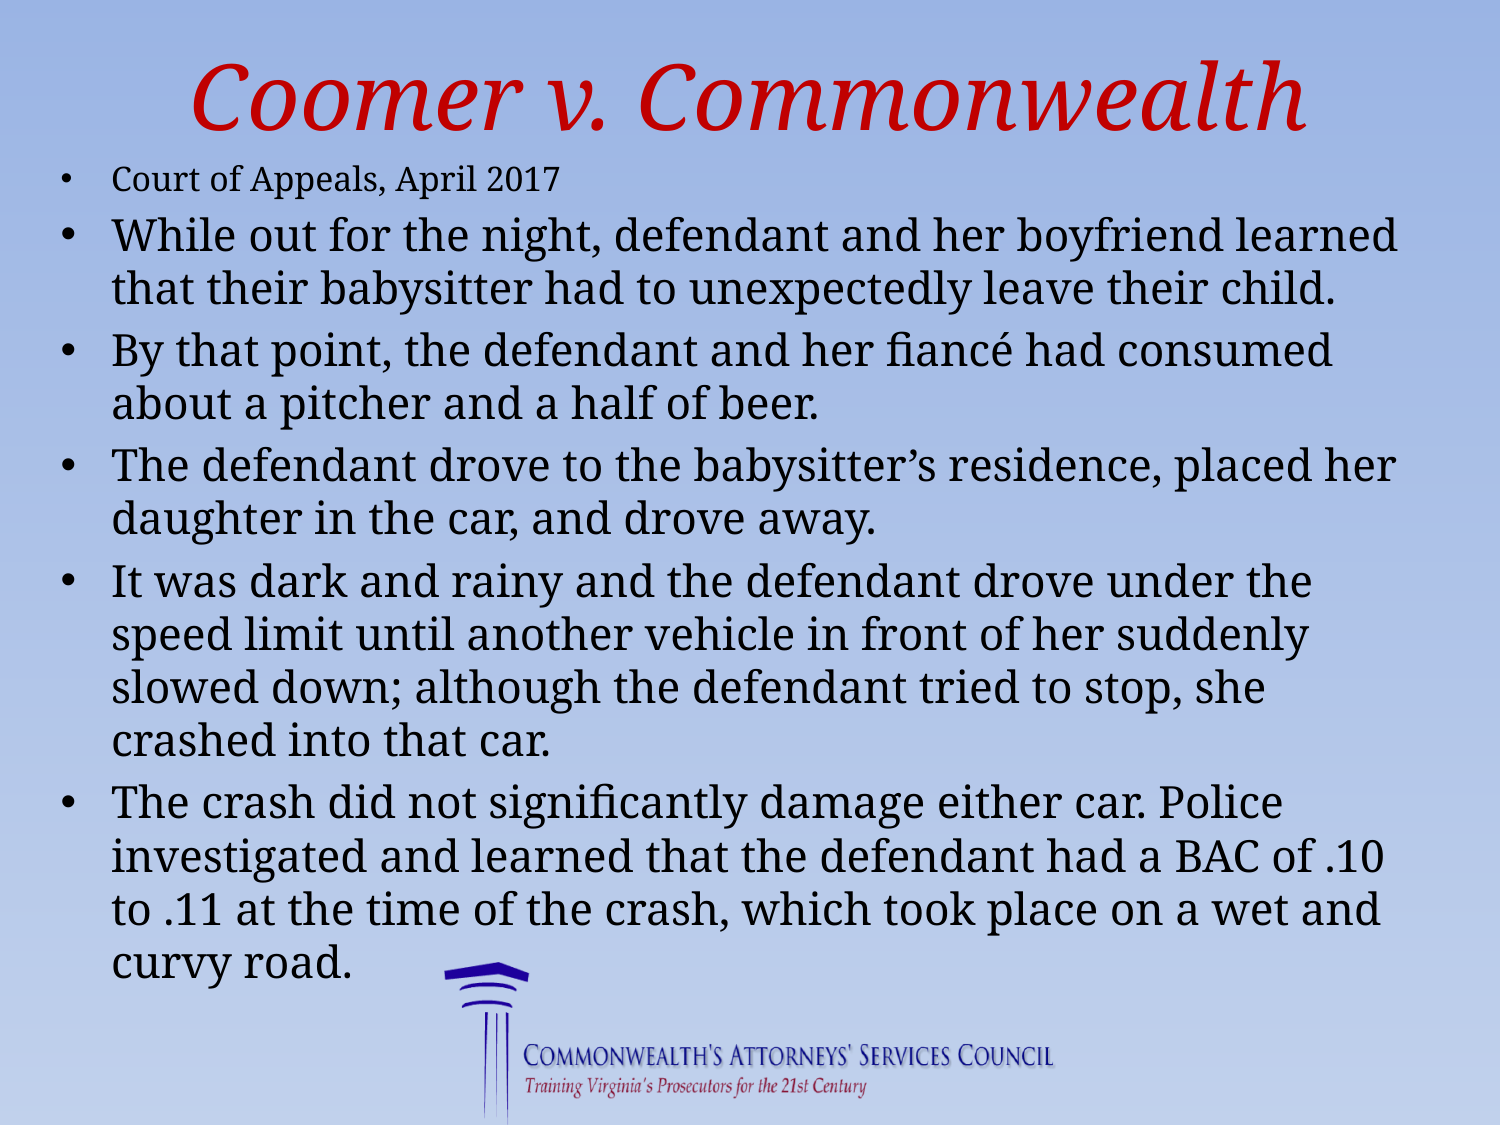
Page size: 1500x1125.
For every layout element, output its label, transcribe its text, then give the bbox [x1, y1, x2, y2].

list Court of Appeals, April 2017 While out for the night, defendant and her boyfriend learned that their babysitter had to unexpectedly leave their child. By that point, the defendant and her fiancé had consumed about a pitcher and a half of beer. The defendant drove to the babysitter’s residence, placed her daughter in the car, and drove away. It was dark and rainy and the defendant drove under the speed limit until another vehicle in front of her suddenly slowed down; although the defendant tried to stop, she crashed into that car. The crash did not significantly damage either car. Police investigated and learned that the defendant had a BAC of .10 to .11 at the time of the crash, which took place on a wet and curvy road. [45, 149, 1425, 1027]
title Coomer v. Commonwealth [75, 0, 1425, 149]
picture [444, 1027, 1056, 1125]
